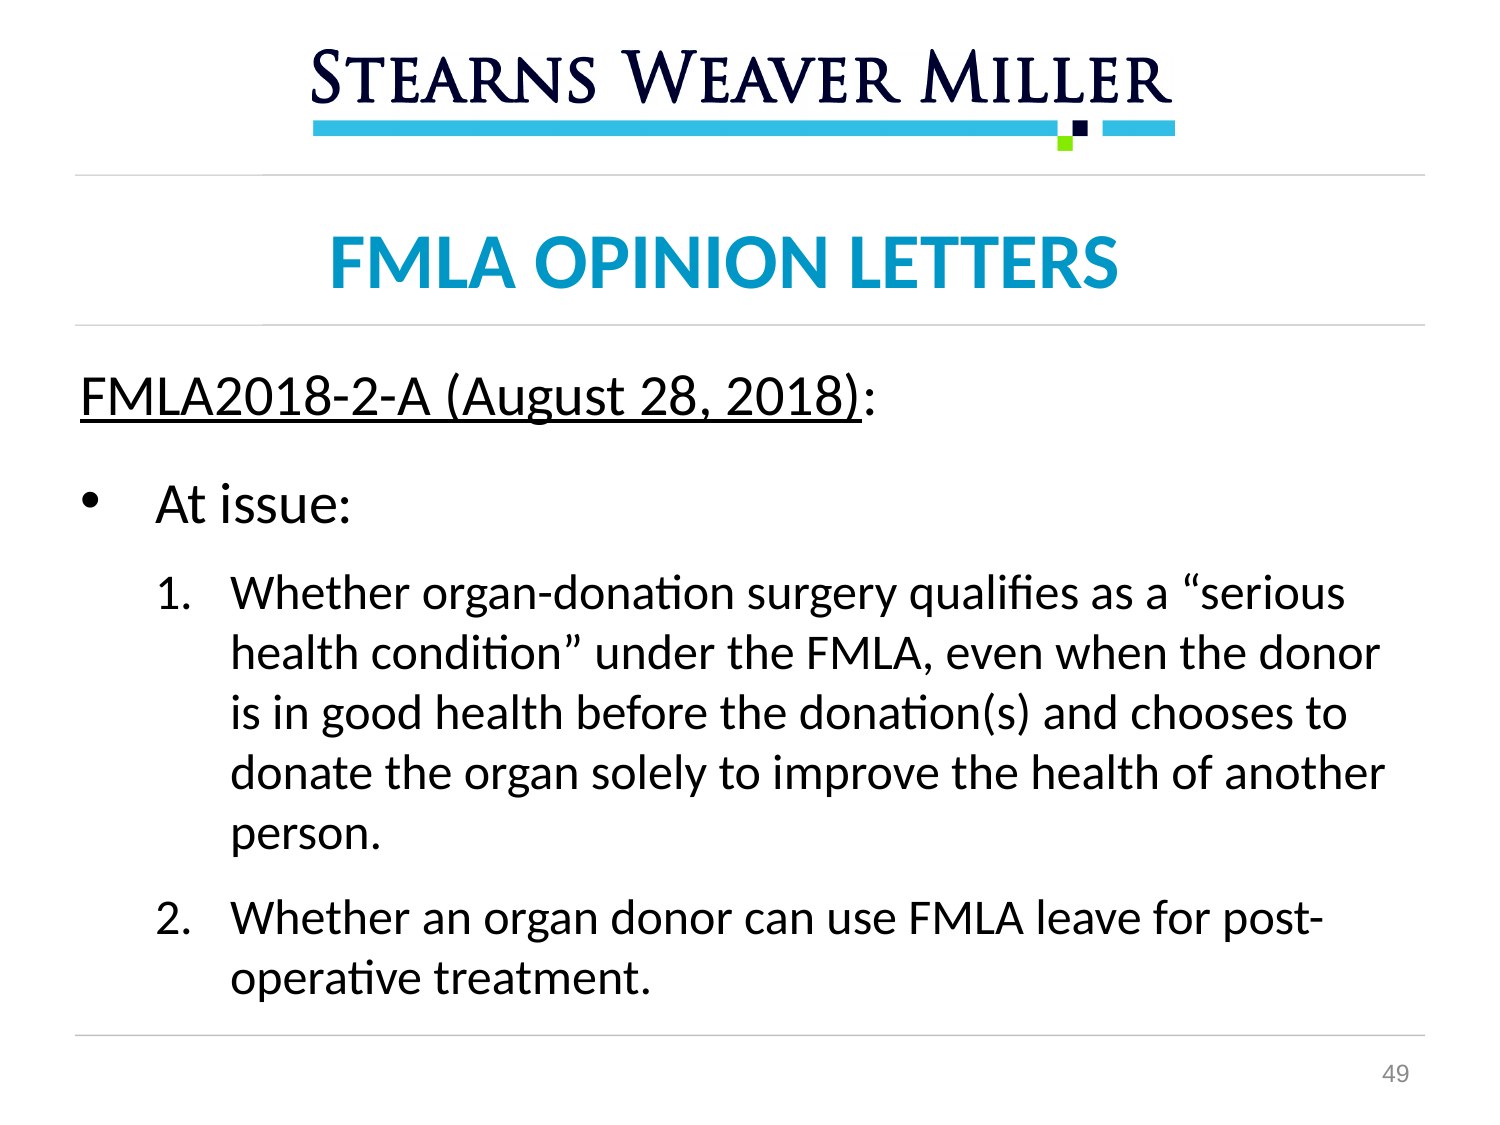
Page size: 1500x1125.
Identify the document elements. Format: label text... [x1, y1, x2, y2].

slide_number 49 [1074, 1042, 1425, 1103]
text_box FMLA2018-2-A (August 28, 2018): At issue: Whether organ-donation surgery qualifies as a “serious health condition” under the FMLA, even when the donor is in good health before the donation(s) and chooses to donate the organ solely to improve the health of another person. Whether an organ donor can use FMLA leave for post-operative treatment. [65, 349, 1428, 1013]
picture [312, 49, 1175, 151]
title FMLA OPINION LETTERS [49, 187, 1401, 313]
